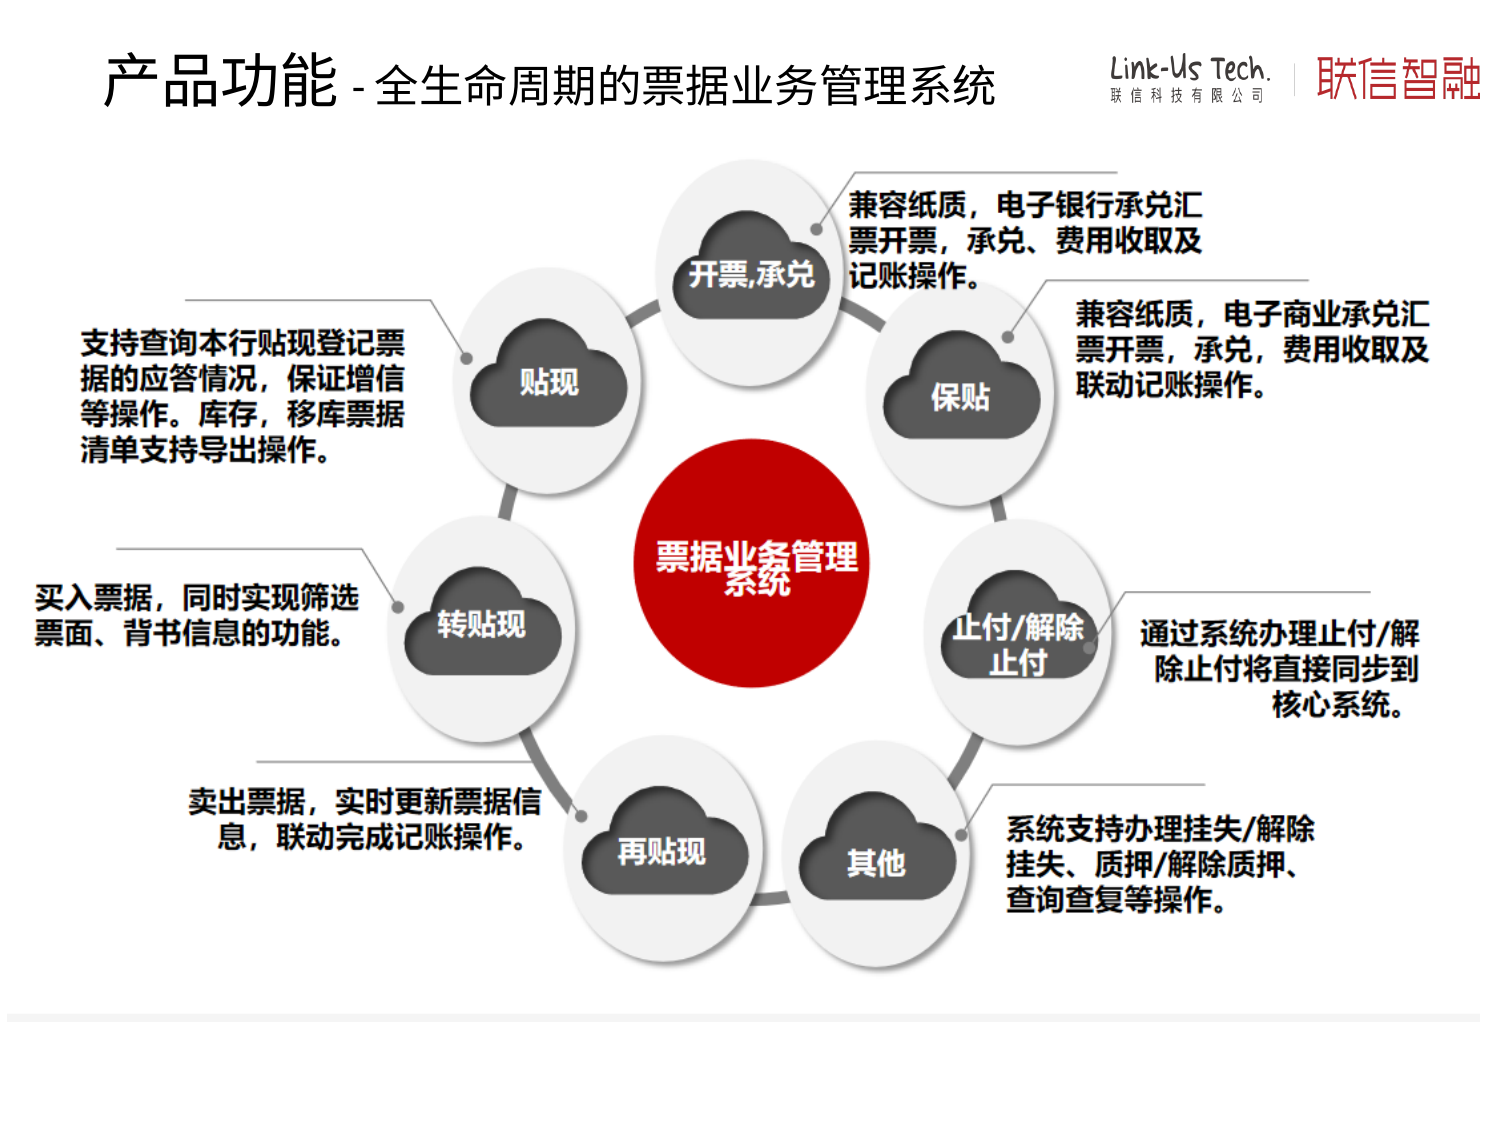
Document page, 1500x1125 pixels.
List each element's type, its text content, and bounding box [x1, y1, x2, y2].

title 产品功能-全生命周期的票据业务管理系统 [75, 14, 1025, 143]
picture [1110, 53, 1480, 105]
picture [6, 149, 1480, 1022]
